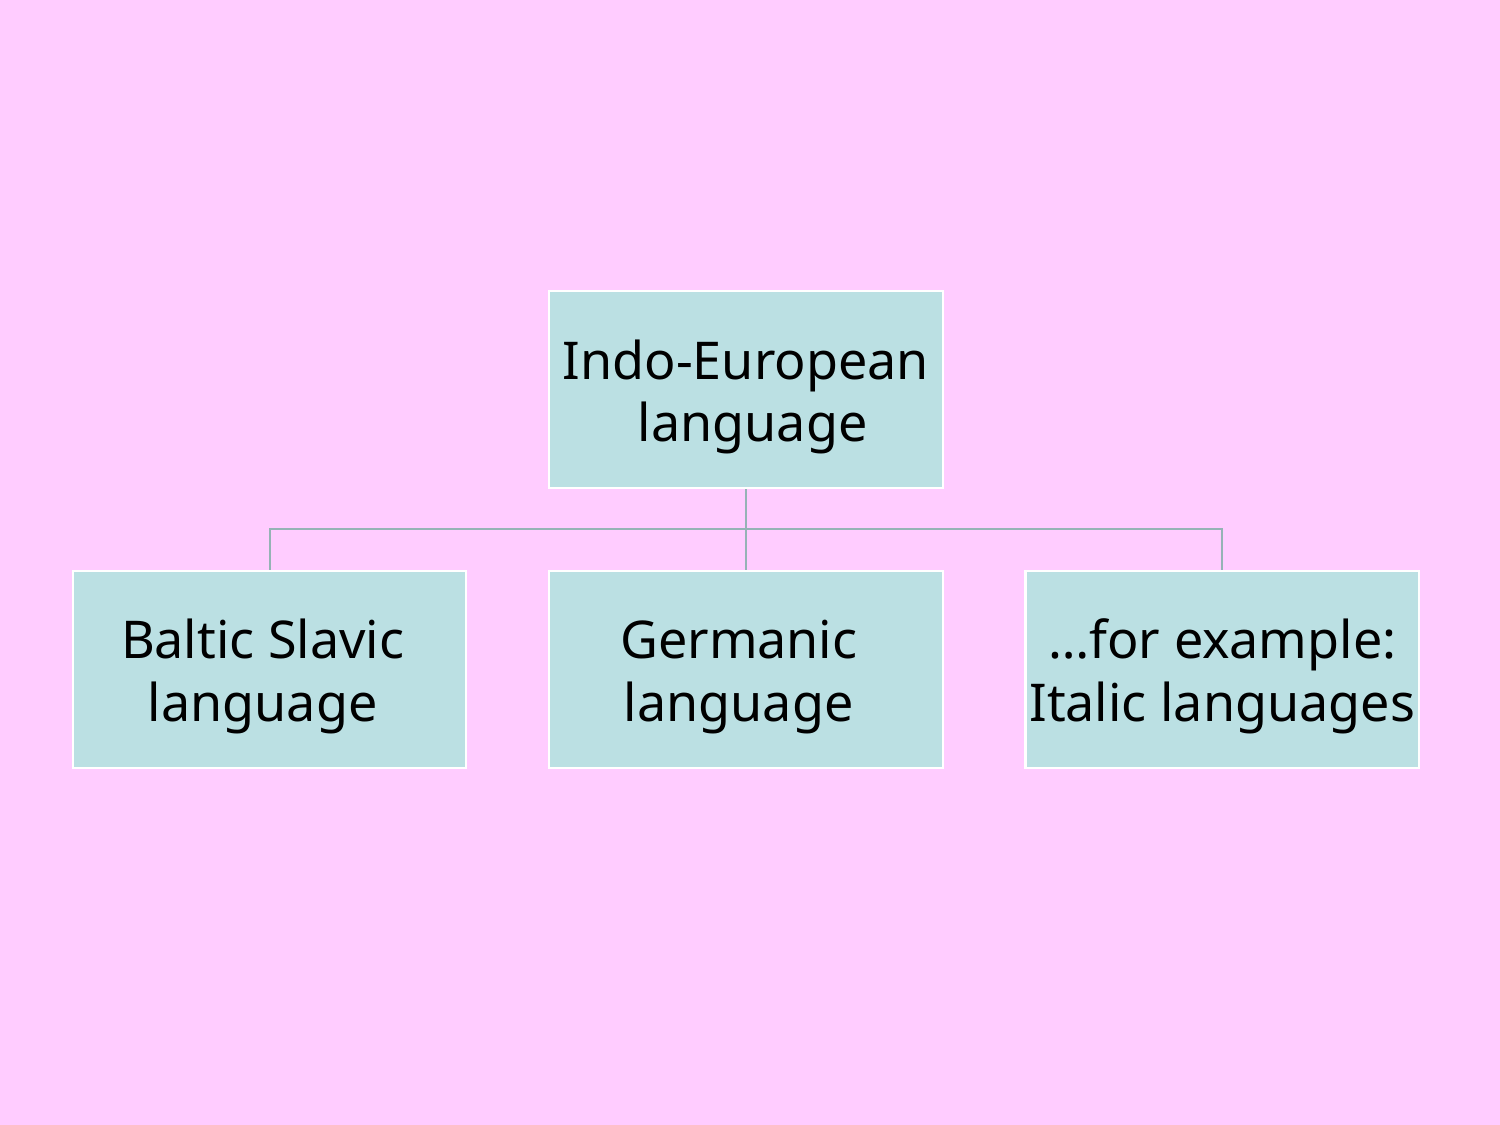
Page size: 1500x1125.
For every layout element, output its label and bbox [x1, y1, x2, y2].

text_box [72, 61, 1420, 998]
